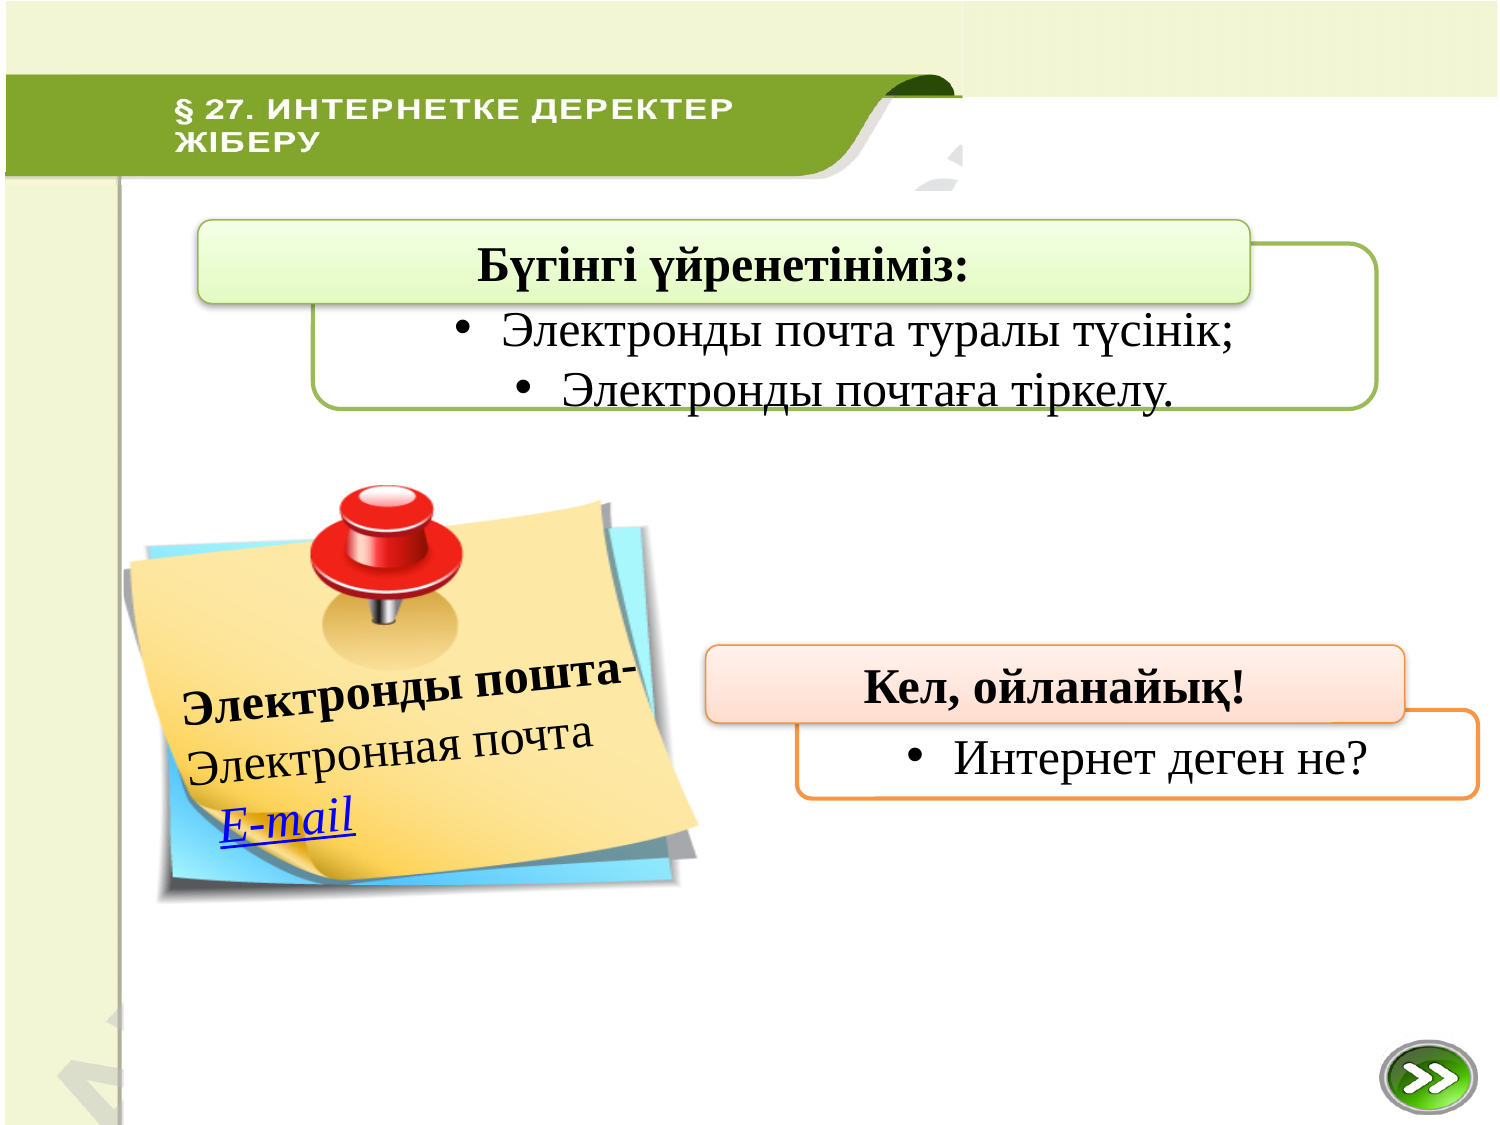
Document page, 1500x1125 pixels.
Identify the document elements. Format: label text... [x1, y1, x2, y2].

picture [962, 1, 1498, 97]
text_box Электронды почта туралы түсінік; Электронды почтаға тіркелу. [967, 241, 1379, 412]
text_box Бүгінгі үйренетініміз: [967, 219, 1251, 305]
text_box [4, 1, 963, 1125]
picture [1379, 1031, 1479, 1115]
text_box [705, 644, 1479, 799]
